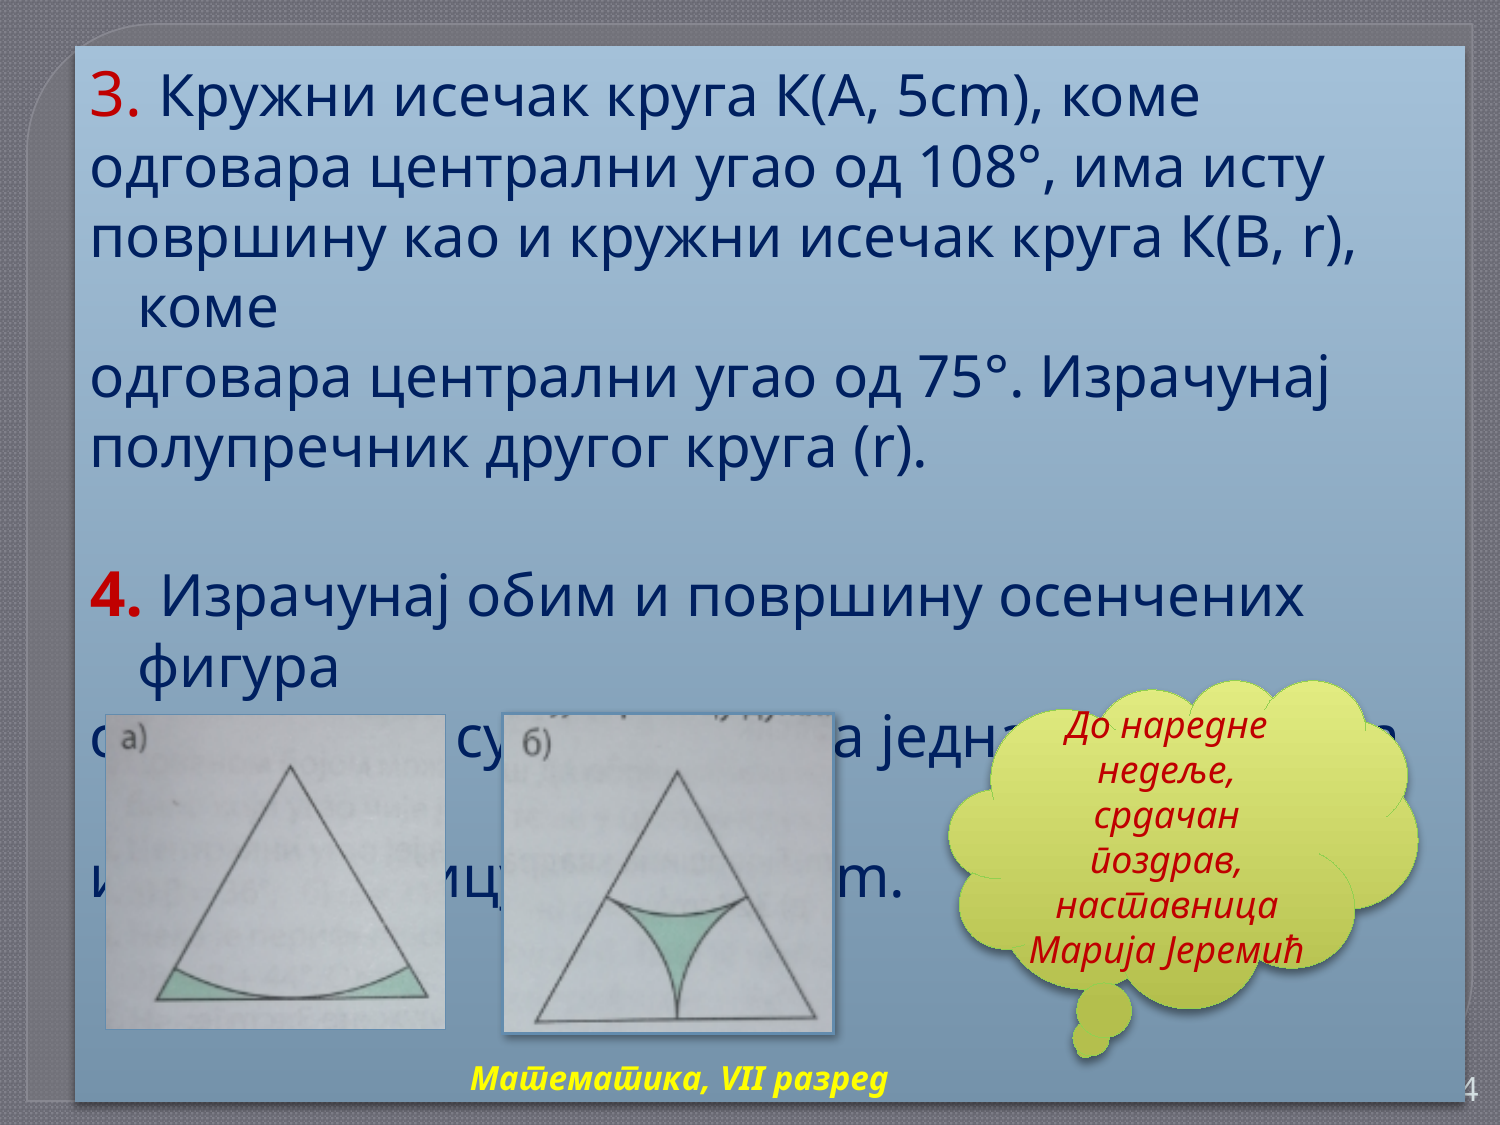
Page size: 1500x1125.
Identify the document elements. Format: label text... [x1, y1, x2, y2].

picture [503, 714, 833, 1032]
list 3. Кружни исечак круга К(А, 5cm), коме одговара централни угао од 108°, има исту површину као и кружни исечак круга К(B, r), коме одговара централни угао од 75°. Израчунај полупречник другог круга (r). 4. Израчунај обим и површину осенчених фигура са слике ако су оба троугла једнакостранична и имају страницу дужине 6cm. [75, 46, 1465, 1102]
slide_number 4 [1417, 1068, 1494, 1114]
text_box До наредне недеље, срдачан поздрав, наставница Марија Јеремић [948, 680, 1419, 1058]
footer Математика, VII разред [212, 1050, 904, 1095]
picture [105, 714, 446, 1031]
